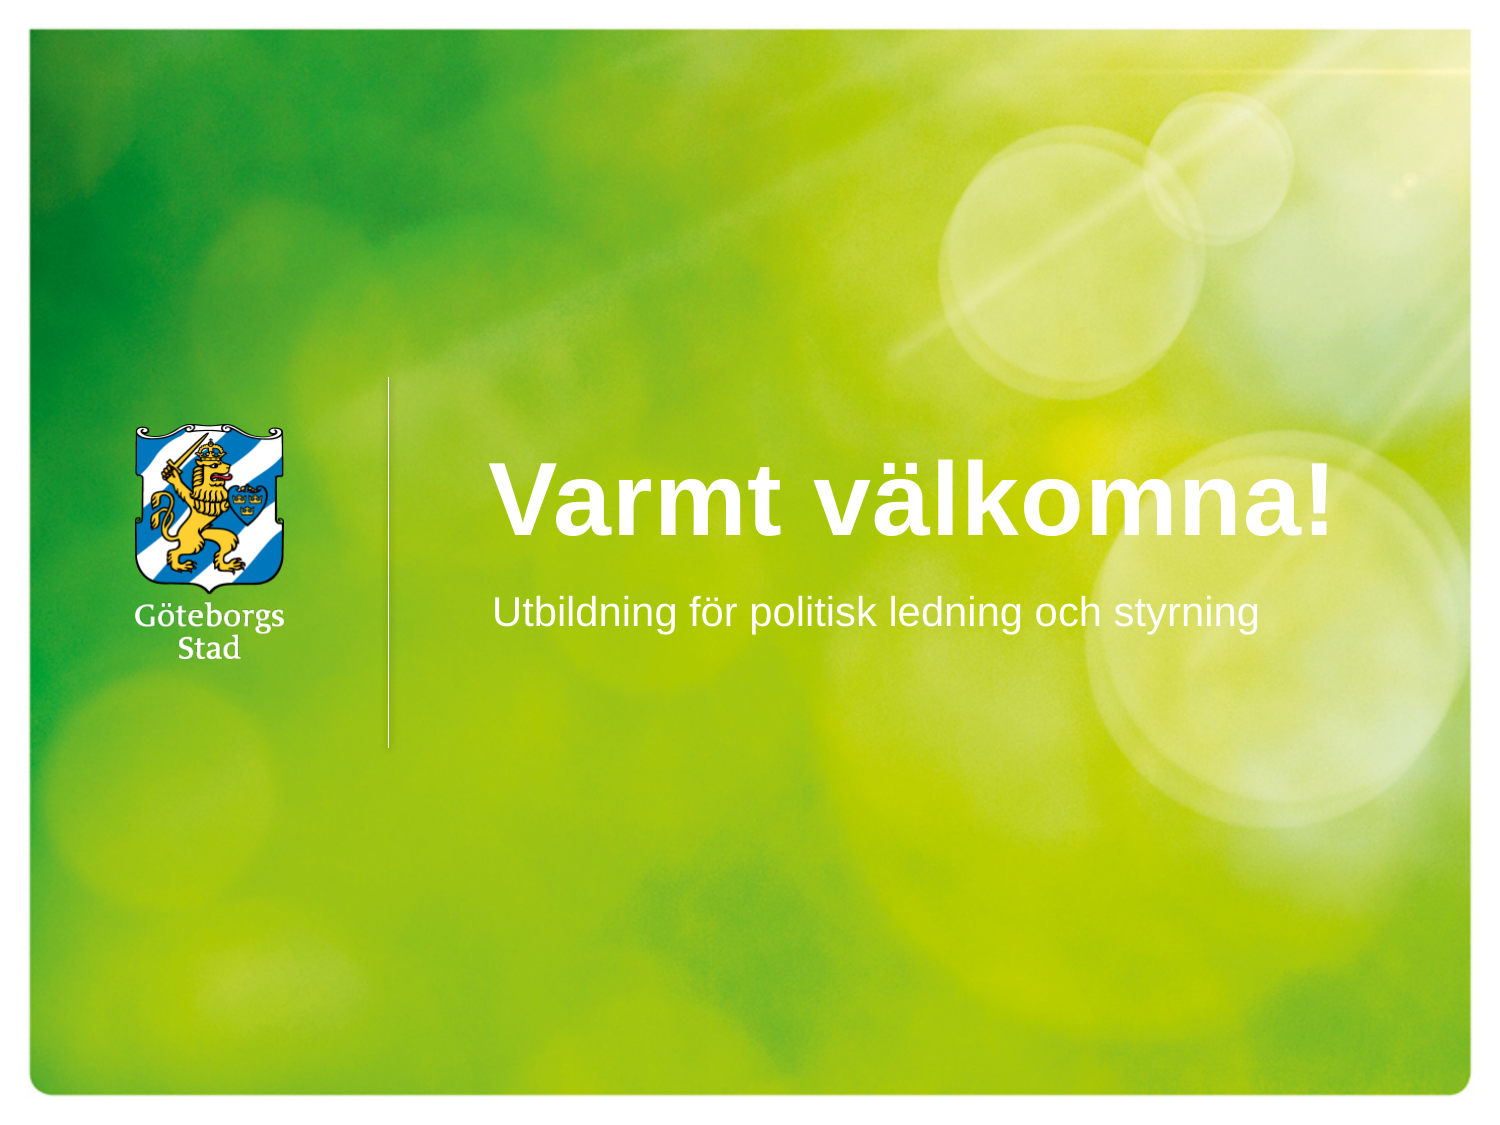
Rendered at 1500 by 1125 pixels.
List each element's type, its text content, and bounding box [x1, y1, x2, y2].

title Varmt välkomna! [488, 394, 1389, 557]
list Utbildning för politisk ledning och styrning [492, 584, 1391, 636]
picture [0, 0, 1500, 1125]
